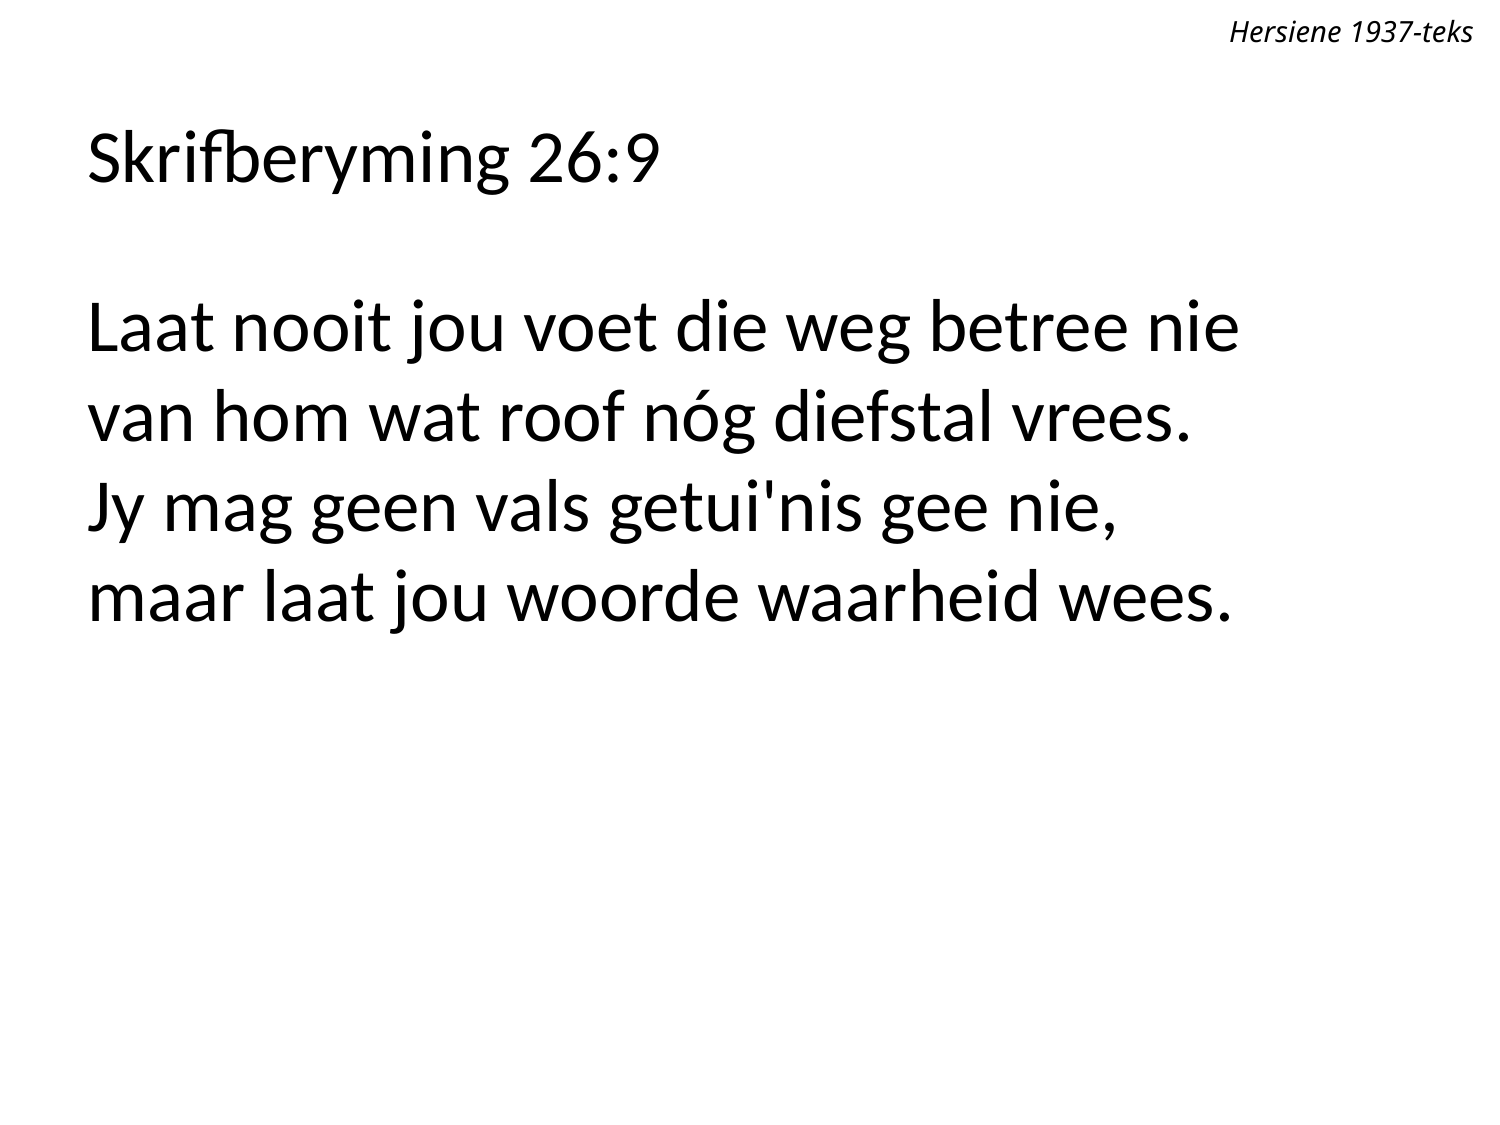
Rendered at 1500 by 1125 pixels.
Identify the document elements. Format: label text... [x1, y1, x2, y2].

text_box Skrifberyming 26:9 Laat nooit jou voet die weg betree nie van hom wat roof nóg diefstal vrees. Jy mag geen vals getui'nis gee nie, maar laat jou woorde waarheid wees. [72, 110, 1473, 644]
text_box Hersiene 1937-teks [1214, 5, 1489, 56]
